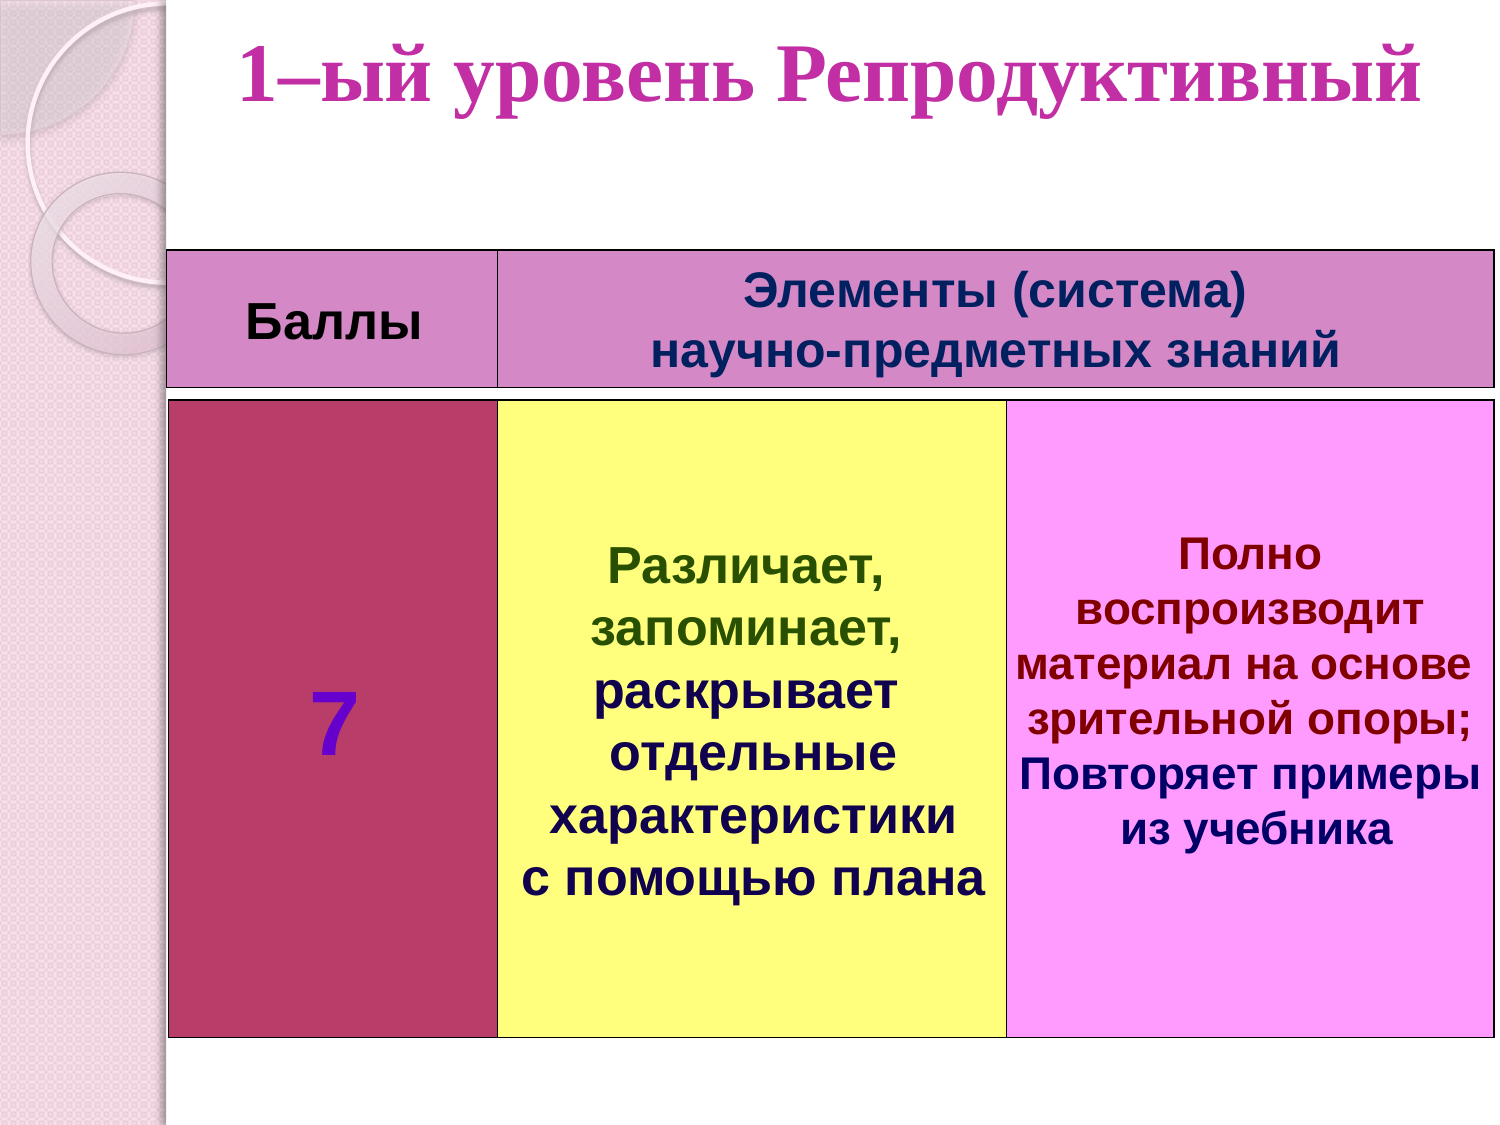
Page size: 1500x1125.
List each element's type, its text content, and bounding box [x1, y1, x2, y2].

text_box Баллы [166, 249, 497, 388]
text_box Полно воспроизводит материал на основе зрительной опоры; Повторяет примеры из учебника [1006, 399, 1495, 1038]
title 1–ый уровень Репродуктивный [165, 3, 1495, 134]
text_box Различает, запоминает, раскрывает отдельные характеристики с помощью плана [497, 399, 1006, 1038]
text_box 7 [168, 399, 497, 1038]
text_box Элементы (система) научно-предметных знаний [497, 249, 1495, 388]
